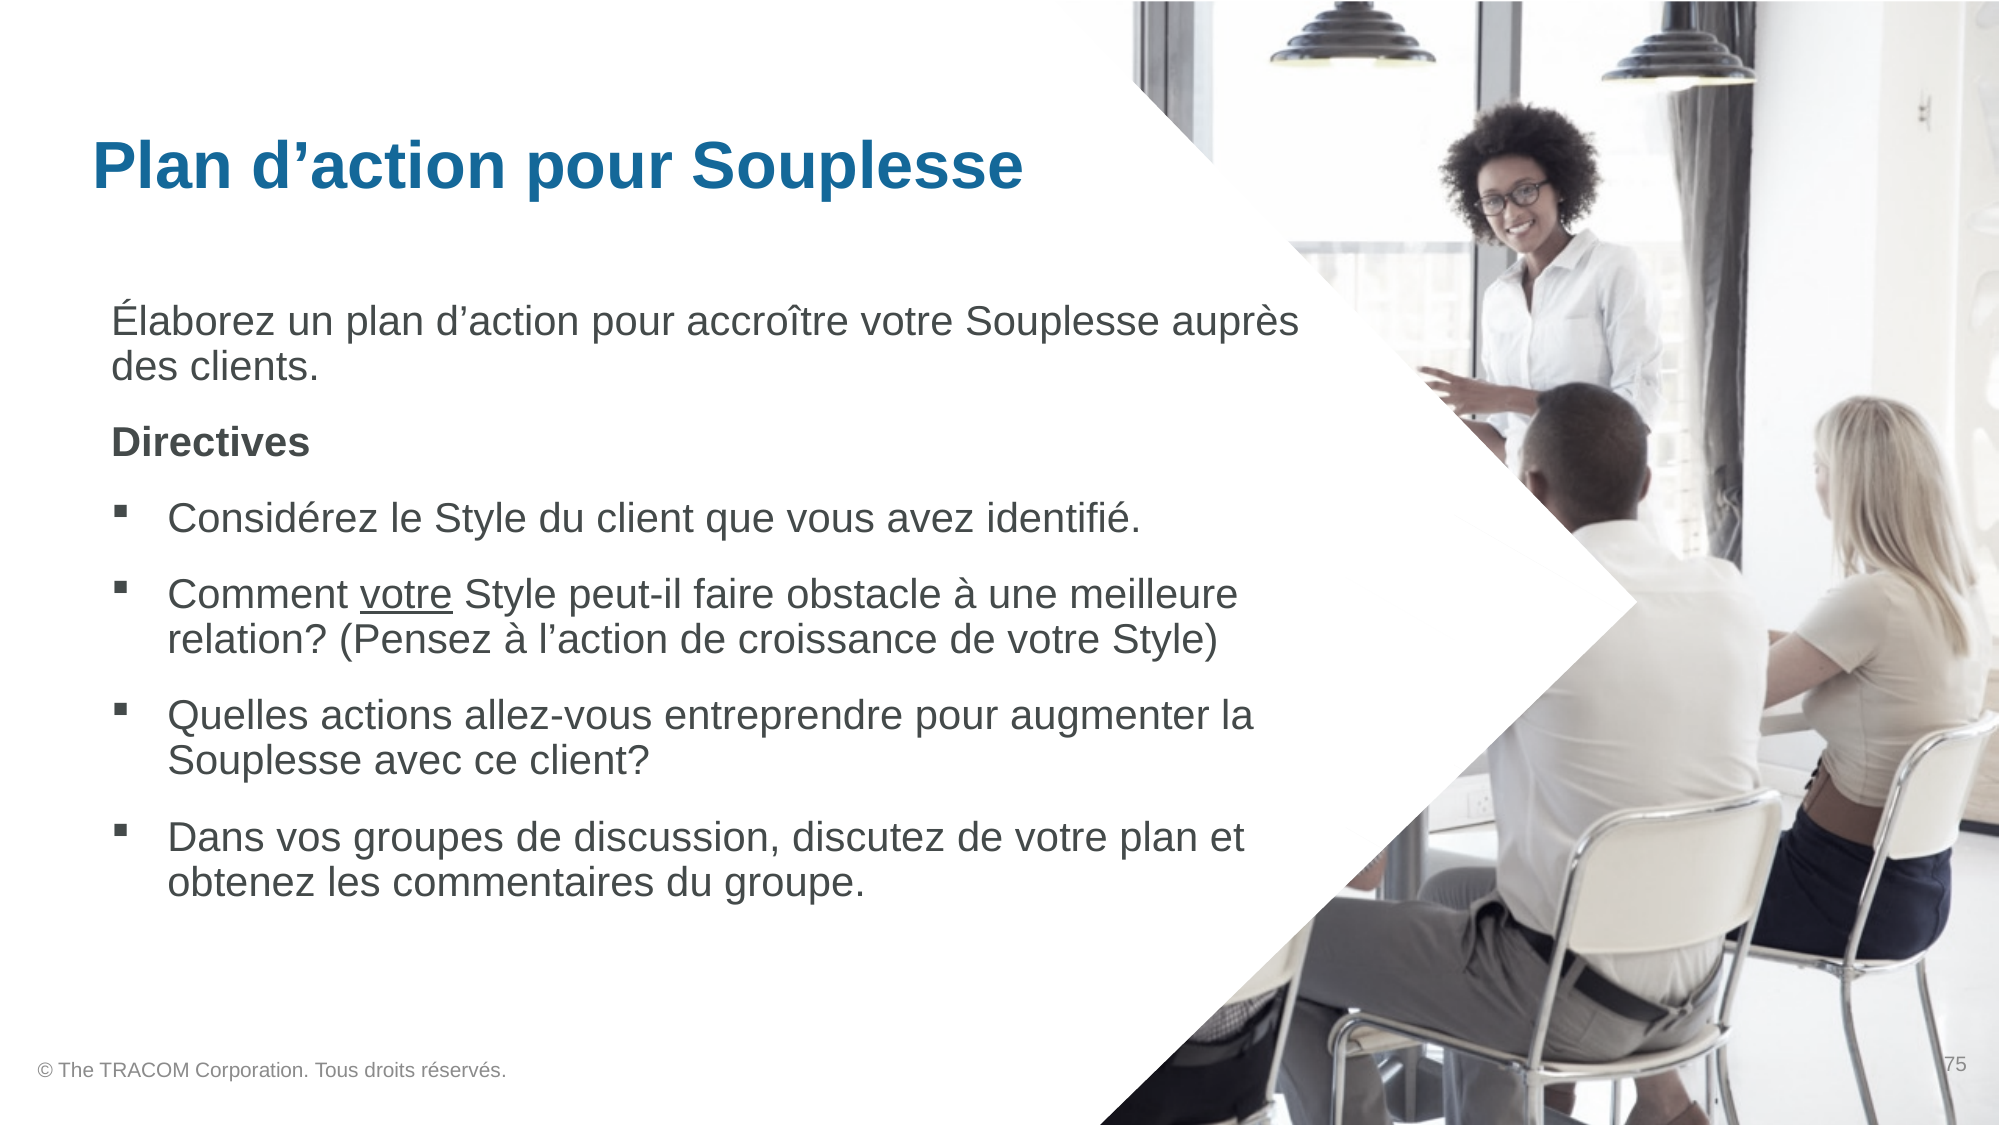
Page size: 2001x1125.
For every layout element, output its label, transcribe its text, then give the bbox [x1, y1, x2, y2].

list Élaborez un plan d’action pour accroître votre Souplesse auprès des clients. Directives Considérez le Style du client que vous avez identifié. Comment votre Style peut-il faire obstacle à une meilleure relation? (Pensez à l’action de croissance de votre Style) Quelles actions allez-vous entreprendre pour augmenter la Souplesse avec ce client? Dans vos groupes de discussion, discutez de votre plan et obtenez les commentaires du groupe. [110, 299, 1055, 912]
footer © The TRACOM Corporation. Tous droits réservés. [37, 1056, 1055, 1103]
title Plan d’action pour Souplesse [92, 37, 1055, 204]
picture [1055, 1, 1999, 1125]
